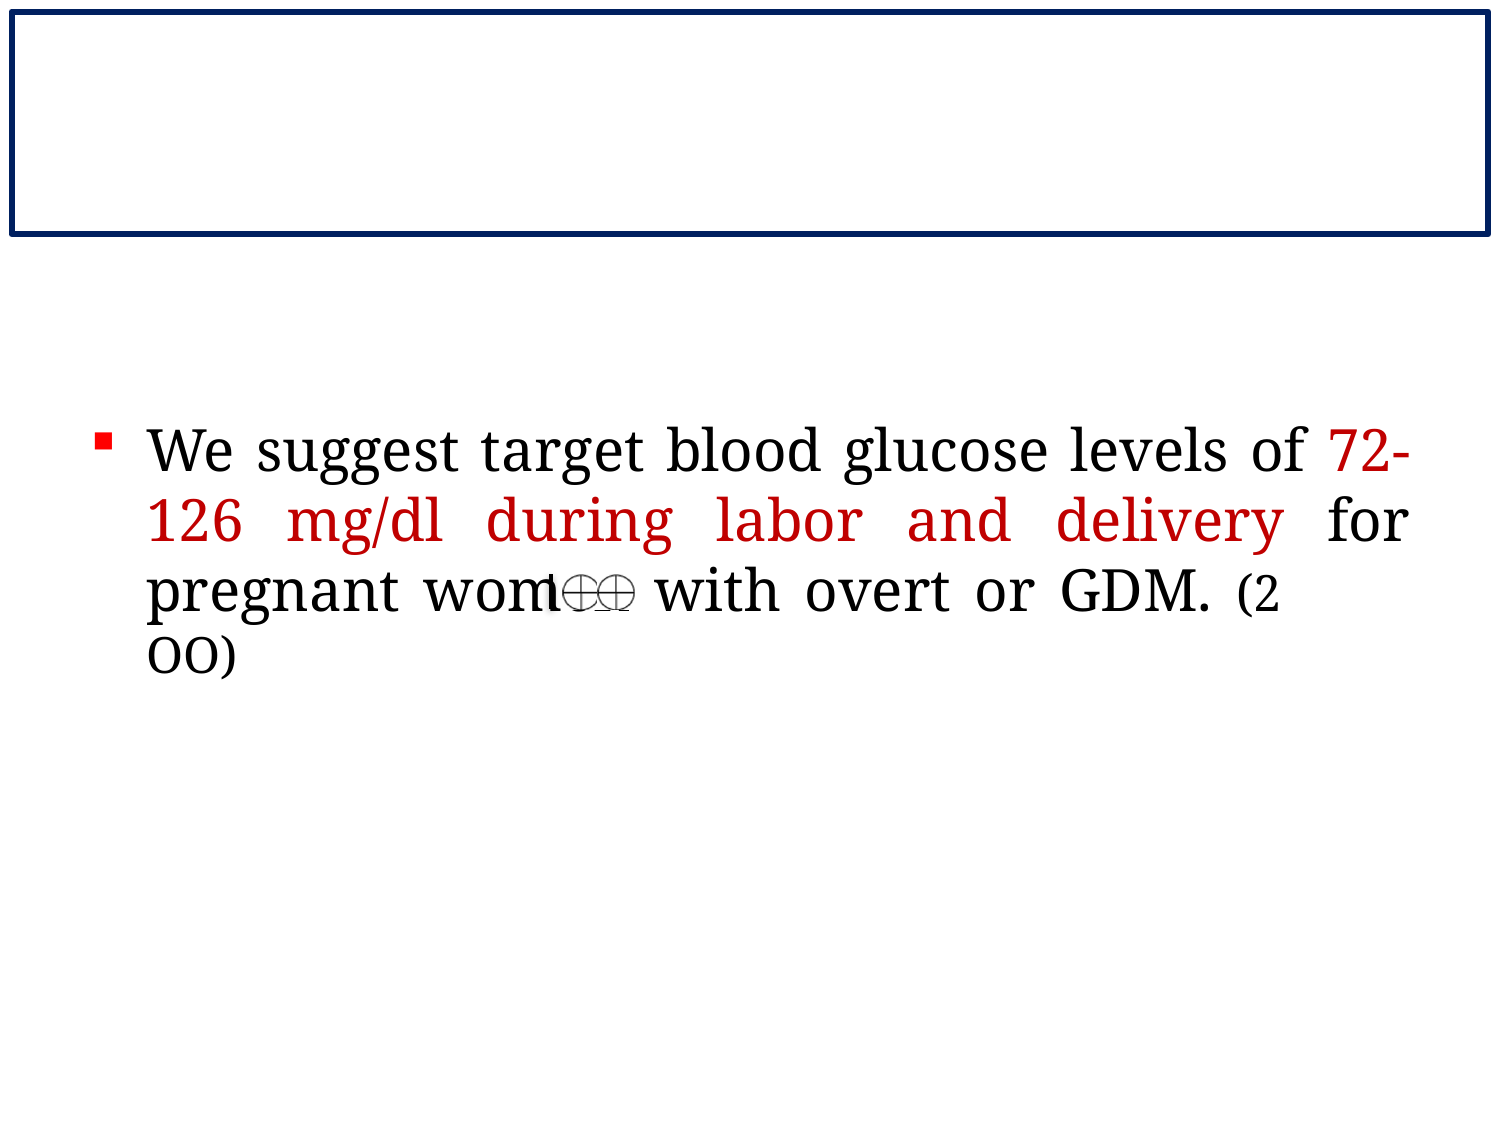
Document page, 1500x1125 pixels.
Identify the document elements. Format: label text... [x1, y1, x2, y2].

title 6.1. Blood Glucose Targets During Labor and Delivery [9, 9, 1491, 237]
picture [562, 573, 635, 610]
list We suggest target blood glucose levels of 72-126 mg/dl during labor and delivery for pregnant women with overt or GDM. (2 OO) [75, 406, 1425, 938]
